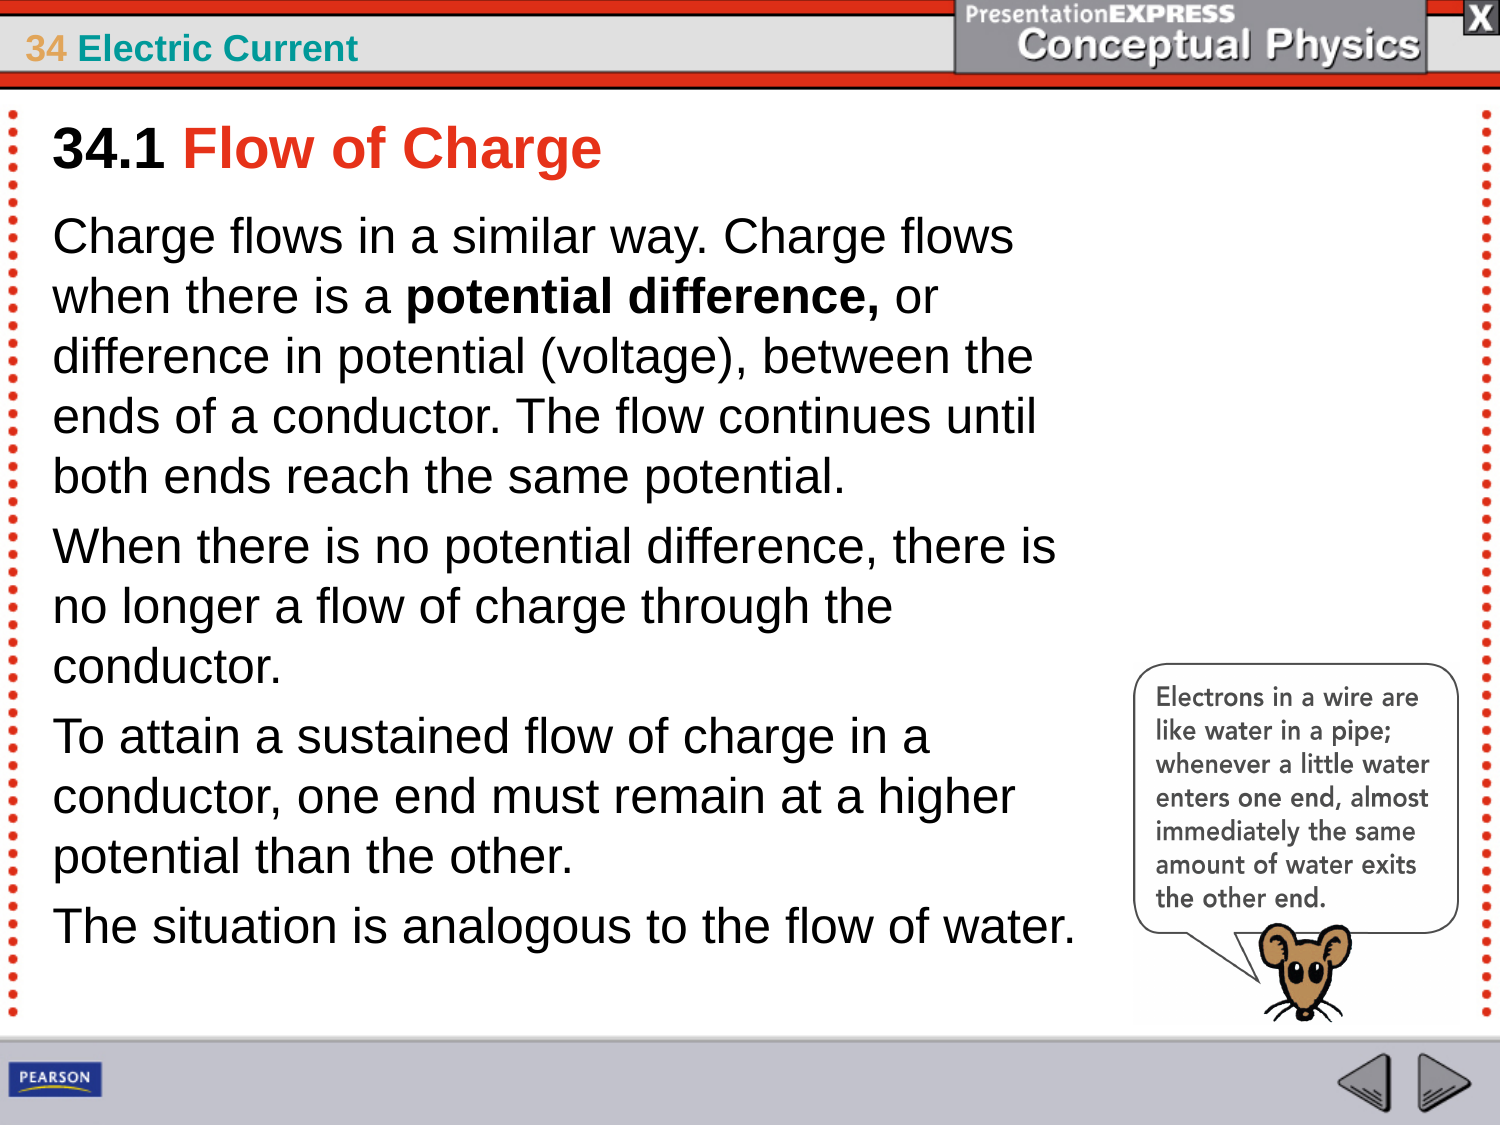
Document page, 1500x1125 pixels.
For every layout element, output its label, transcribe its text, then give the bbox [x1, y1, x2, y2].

text_box 34.1 Flow of Charge [37, 102, 1413, 188]
text_box Charge flows in a similar way. Charge flows when there is a potential difference, or difference in potential (voltage), between the ends of a conductor. The flow continues until both ends reach the same potential. When there is no potential difference, there is no longer a flow of charge through the conductor. To attain a sustained flow of charge in a conductor, one end must remain at a higher potential than the other. The situation is analogous to the flow of water. [37, 196, 1100, 967]
picture [0, 0, 1500, 1125]
